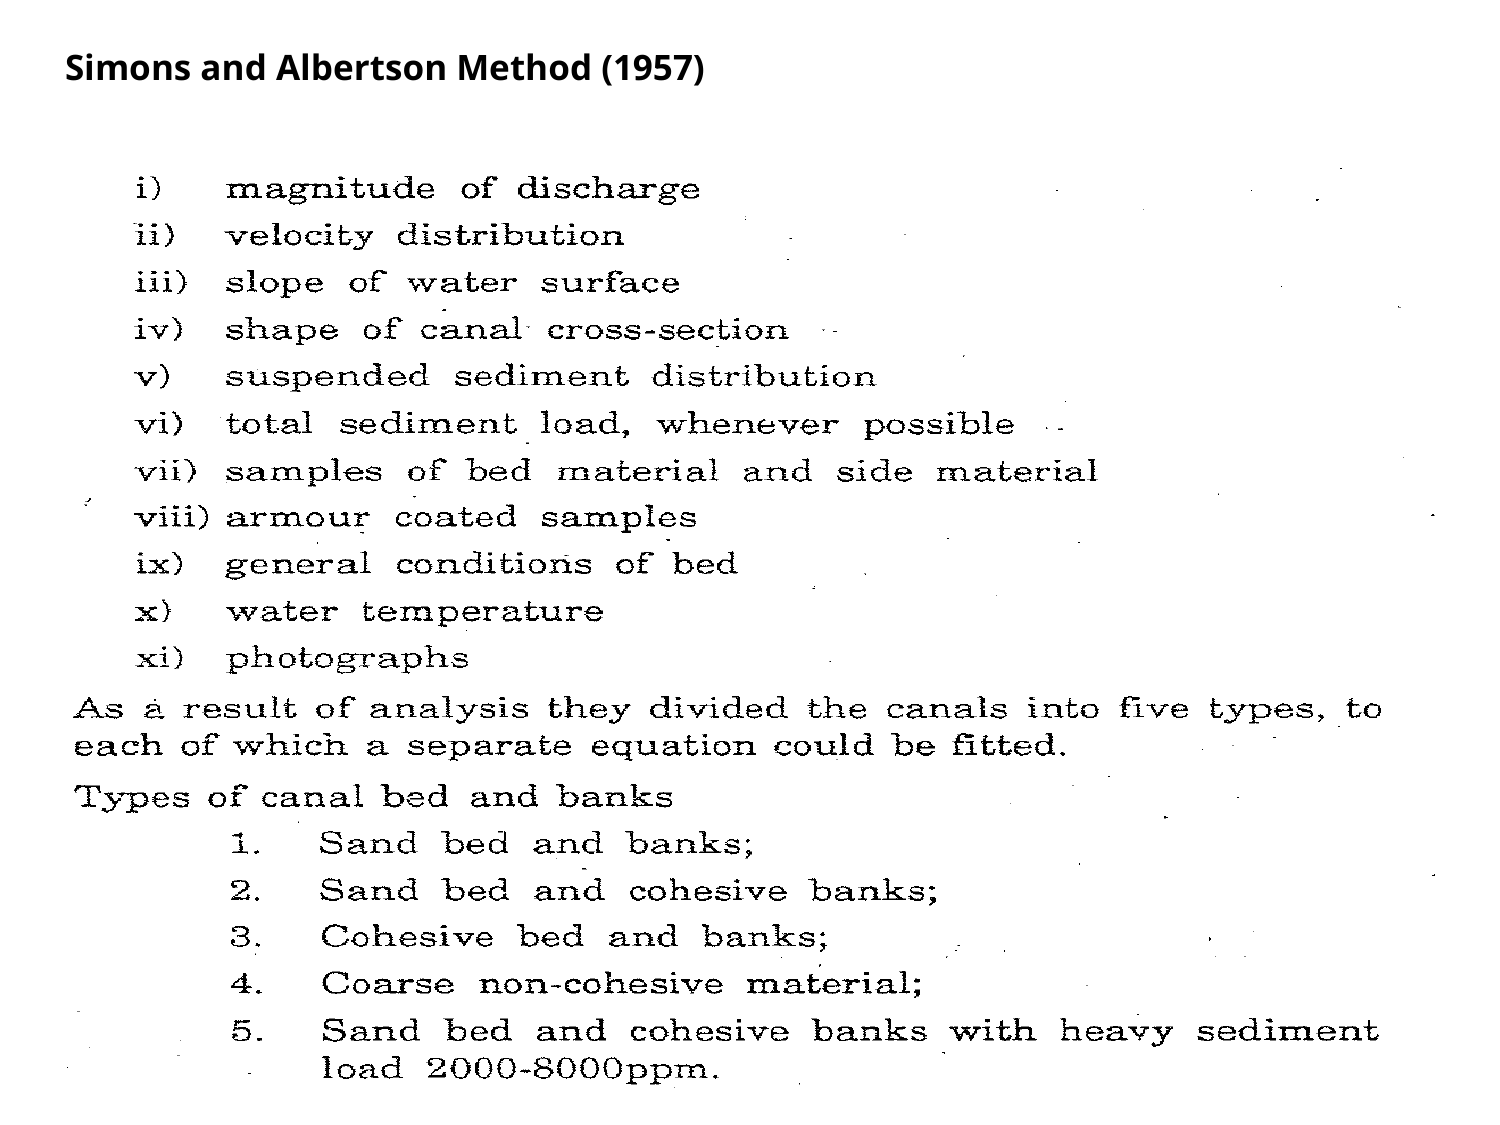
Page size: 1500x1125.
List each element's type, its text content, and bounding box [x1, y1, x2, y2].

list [62, 162, 1451, 1088]
title Simons and Albertson Method (1957) [50, 37, 1475, 138]
